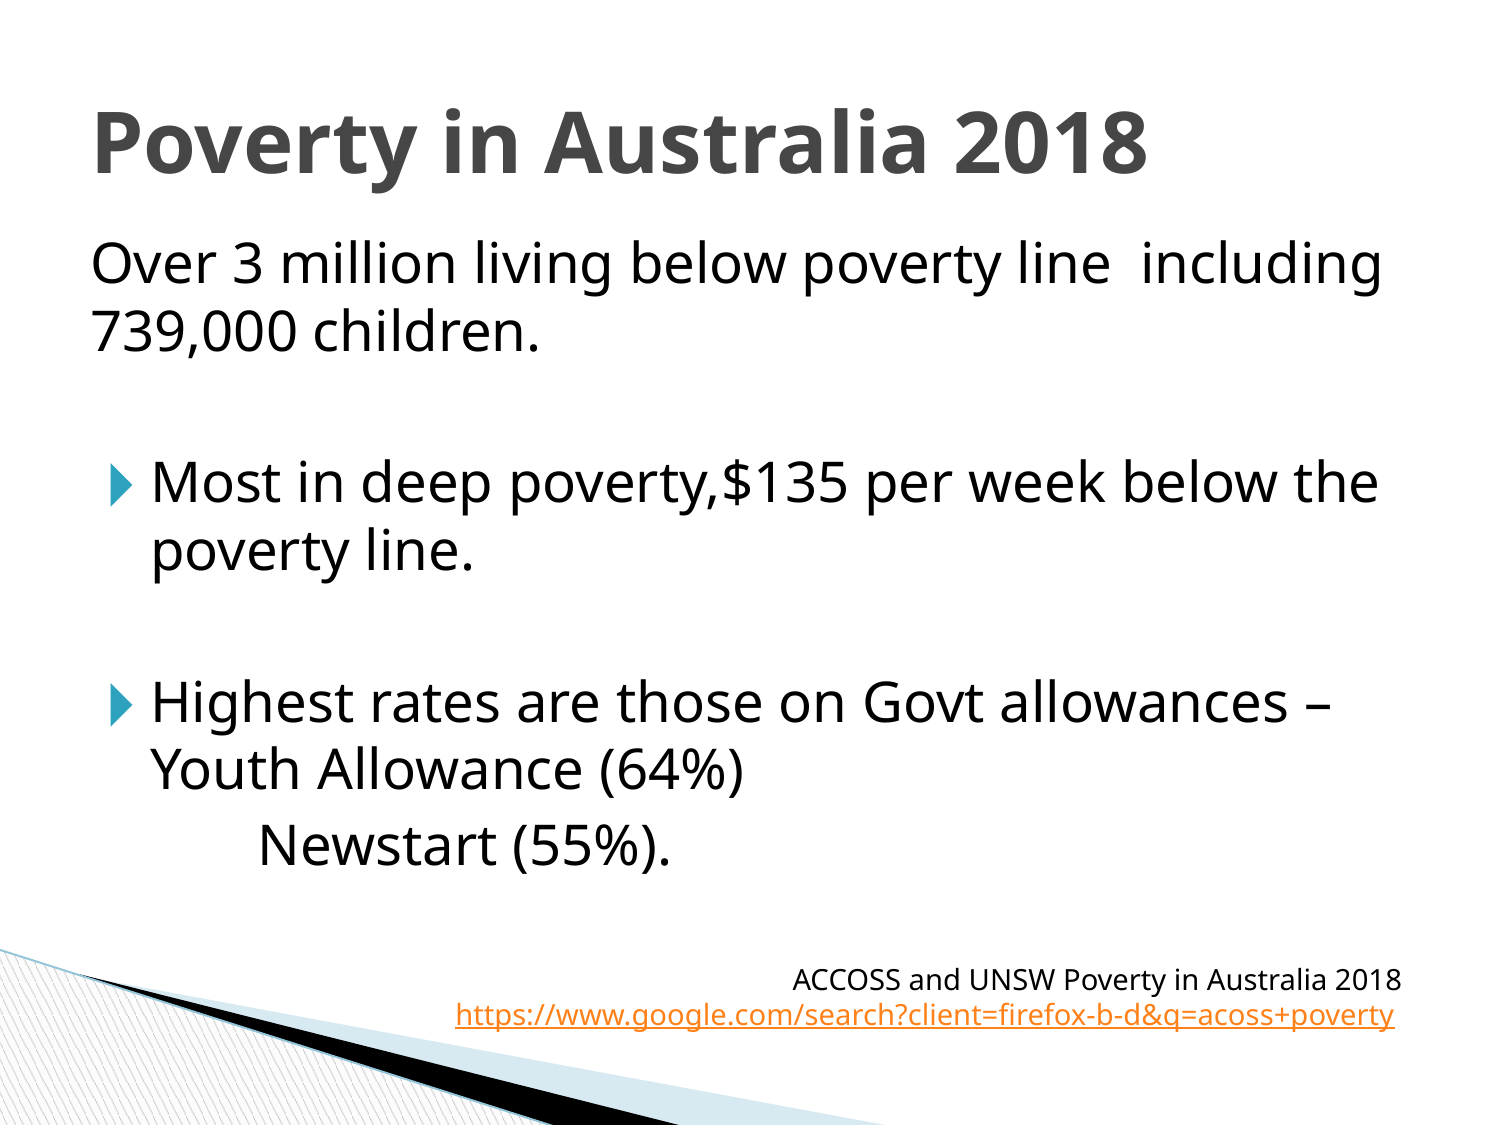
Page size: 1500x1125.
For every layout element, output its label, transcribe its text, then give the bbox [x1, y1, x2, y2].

list Over 3 million living below poverty line including 739,000 children. Most in deep poverty,$135 per week below the poverty line. Highest rates are those on Govt allowances – Youth Allowance (64%) Newstart (55%). ACCOSS and UNSW Poverty in Australia 2018 https://www.google.com/search?client=firefox-b-d&q=acoss+poverty [75, 233, 1425, 1094]
title Poverty in Australia 2018 [75, 45, 1425, 233]
